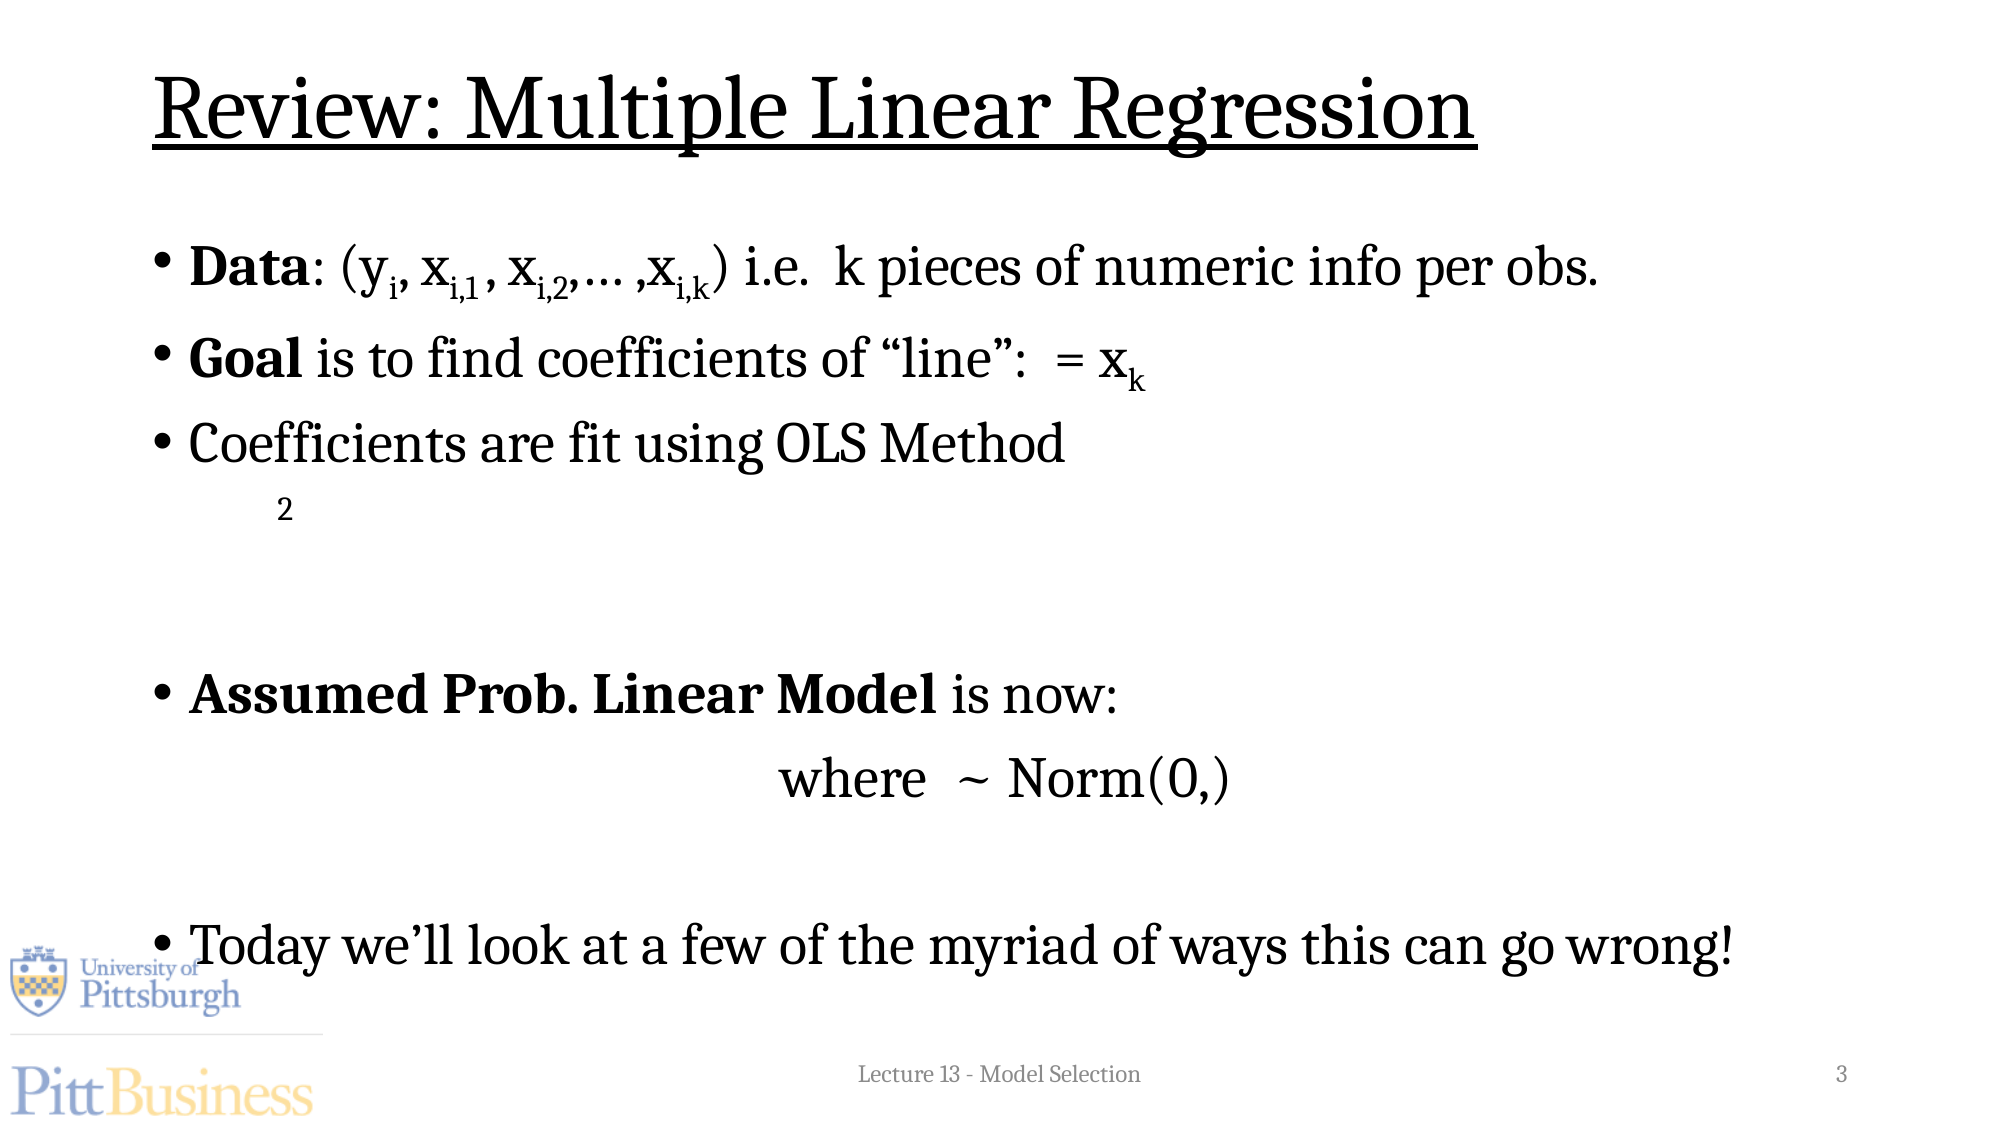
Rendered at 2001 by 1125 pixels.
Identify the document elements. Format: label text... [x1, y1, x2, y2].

footer Lecture 13 - Model Selection [662, 1042, 1338, 1103]
title Review: Multiple Linear Regression [137, 0, 1863, 218]
slide_number 3 [1412, 1042, 1863, 1103]
